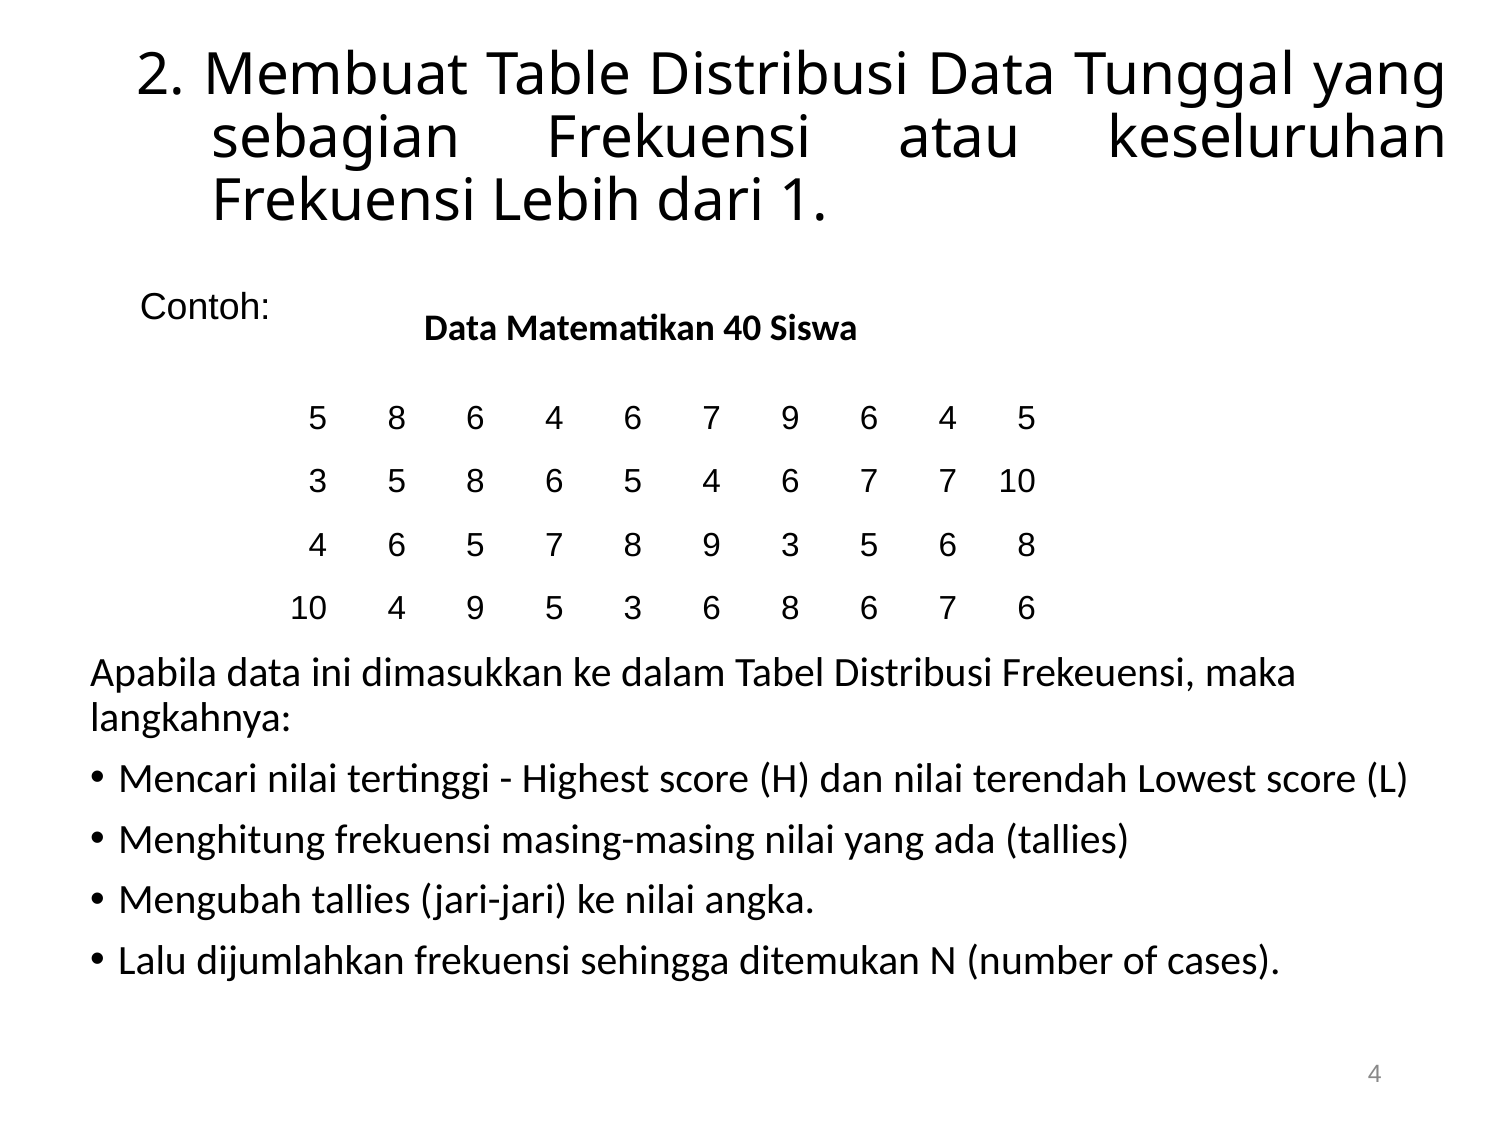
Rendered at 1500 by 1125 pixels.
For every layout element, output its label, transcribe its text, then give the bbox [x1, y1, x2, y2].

table_cell 6 [565, 373, 644, 436]
table_cell 7 [880, 563, 958, 627]
table_cell 5 [958, 373, 1037, 436]
text_box Contoh: [124, 274, 813, 335]
table_cell 7 [880, 436, 958, 500]
table_cell 6 [644, 563, 722, 627]
slide_number 4 [1059, 1042, 1397, 1103]
table_cell 5 [801, 500, 880, 563]
table_cell 6 [486, 436, 565, 500]
table_cell 8 [329, 373, 407, 436]
table_cell 6 [801, 563, 880, 627]
table_cell 6 [880, 500, 958, 563]
table_header Data Matematikan 40 Siswa [250, 287, 1037, 373]
table_cell 9 [407, 563, 486, 627]
title 2. Membuat Table Distribusi Data Tunggal yang sebagian Frekuensi atau keseluruhan Frekuensi Lebih dari 1. [112, 39, 1463, 238]
table_cell 7 [801, 436, 880, 500]
table_cell 4 [644, 436, 722, 500]
table_cell 6 [407, 373, 486, 436]
table_cell 8 [958, 500, 1037, 563]
table_cell 4 [486, 373, 565, 436]
table_cell 5 [565, 436, 644, 500]
table_cell 6 [801, 373, 880, 436]
table_cell 5 [407, 500, 486, 563]
table_cell 8 [407, 436, 486, 500]
table_cell 6 [722, 436, 801, 500]
table_cell 8 [565, 500, 644, 563]
table_cell 10 [958, 436, 1037, 500]
table_cell 9 [722, 373, 801, 436]
table_cell 8 [722, 563, 801, 627]
table_cell 5 [329, 436, 407, 500]
table_cell 5 [486, 563, 565, 627]
table_cell 3 [565, 563, 644, 627]
table_cell 4 [329, 563, 407, 627]
table_cell 6 [329, 500, 407, 563]
table_cell 9 [644, 500, 722, 563]
table_cell 3 [250, 436, 329, 500]
list Apabila data ini dimasukkan ke dalam Tabel Distribusi Frekeuensi, maka langkahnya: Mencari nilai tertinggi - Highest score (H) dan nilai terendah Lowest score (L) Menghitung frekuensi masing-masing nilai yang ada (tallies) Mengubah tallies (jari-jari) ke nilai angka. Lalu dijumlahkan frekuensi sehingga ditemukan N (number of cases). [75, 643, 1425, 1125]
table_cell 10 [250, 563, 329, 627]
table_cell 5 [250, 373, 329, 436]
table_cell 7 [644, 373, 722, 436]
table_cell 6 [958, 563, 1037, 627]
table_cell 4 [250, 500, 329, 563]
table_cell 3 [722, 500, 801, 563]
table_cell 7 [486, 500, 565, 563]
table_cell 4 [880, 373, 958, 436]
